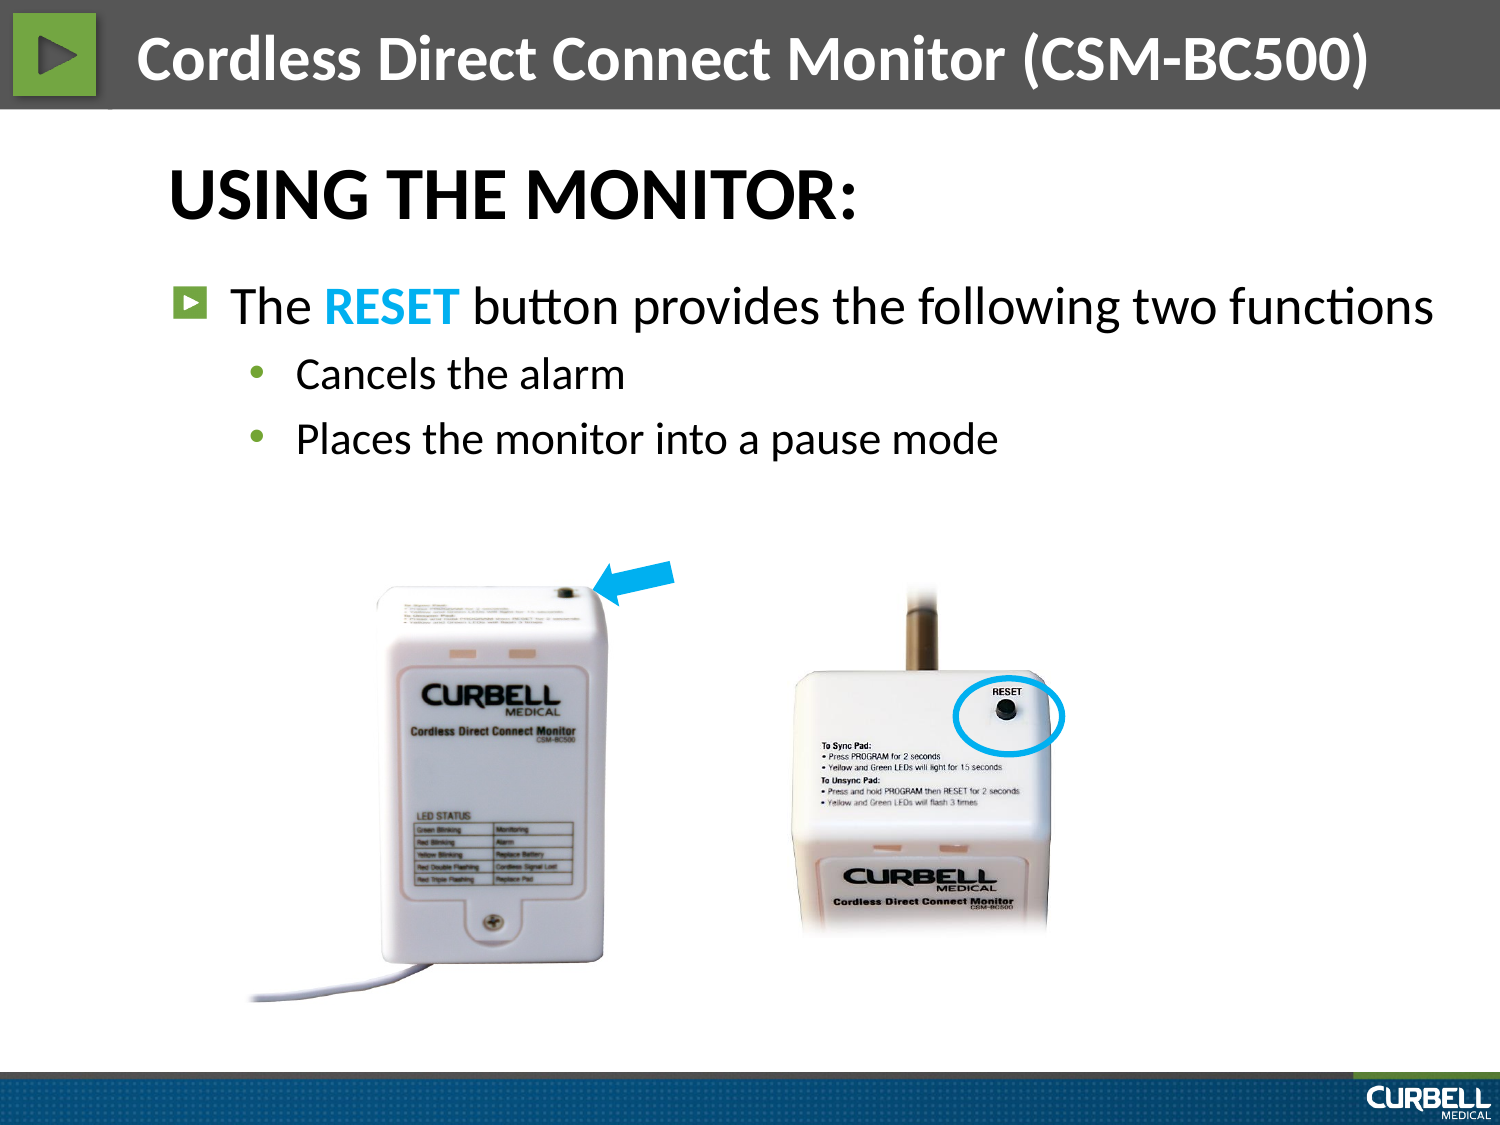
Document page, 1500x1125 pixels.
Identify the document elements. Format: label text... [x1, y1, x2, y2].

picture [173, 286, 207, 319]
picture [224, 524, 633, 1050]
picture [0, 1072, 1500, 1125]
picture [960, 682, 1058, 750]
picture [787, 582, 1058, 938]
picture [13, 13, 96, 96]
list The RESET button provides the following two functions Cancels the alarm Places the monitor into a pause mode [158, 262, 1500, 550]
title Cordless Direct Connect Monitor (CSM-BC500) [107, 0, 1500, 110]
text_box [637, 558, 677, 594]
text_box USING THE MONITOR: [153, 137, 875, 243]
